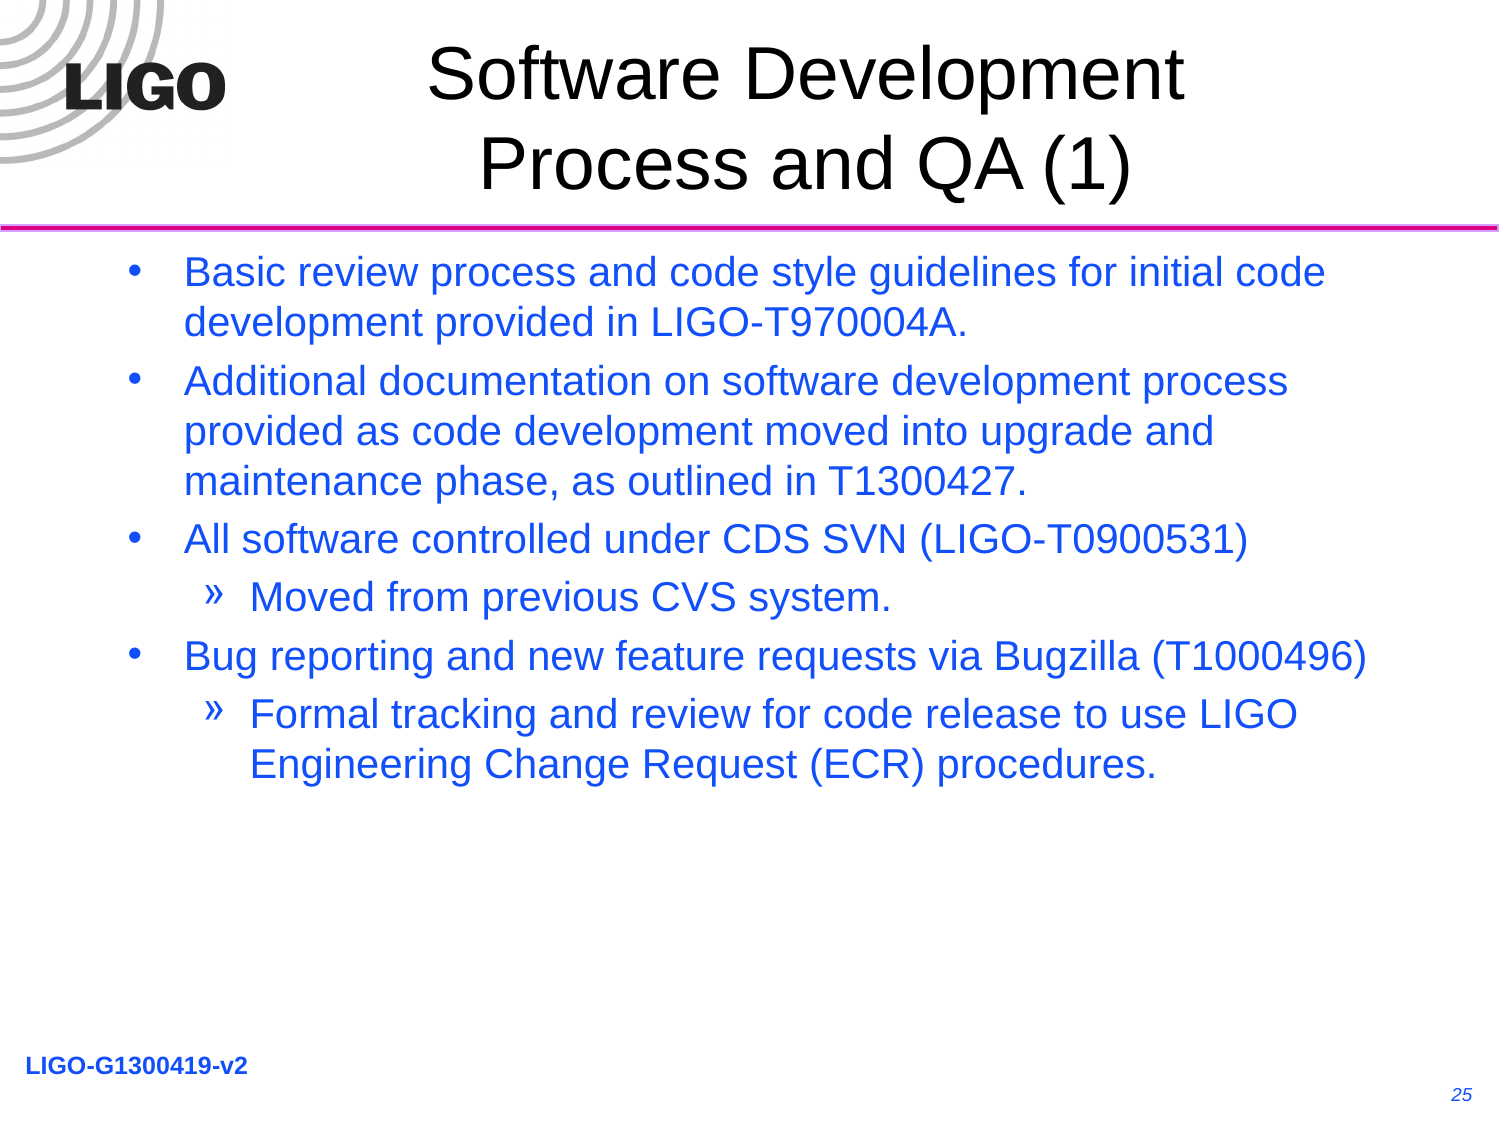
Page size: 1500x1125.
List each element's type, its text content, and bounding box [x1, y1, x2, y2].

title Software Development Process and QA (1) [212, 24, 1401, 213]
list Basic review process and code style guidelines for initial code development provided in LIGO-T970004A. Additional documentation on software development process provided as code development moved into upgrade and maintenance phase, as outlined in T1300427. All software controlled under CDS SVN (LIGO-T0900531) Moved from previous CVS system. Bug reporting and new feature requests via Bugzilla (T1000496) Formal tracking and review for code release to use LIGO Engineering Change Request (ECR) procedures. [112, 237, 1388, 1001]
slide_number 25 [1174, 1037, 1488, 1113]
picture [0, 0, 225, 164]
